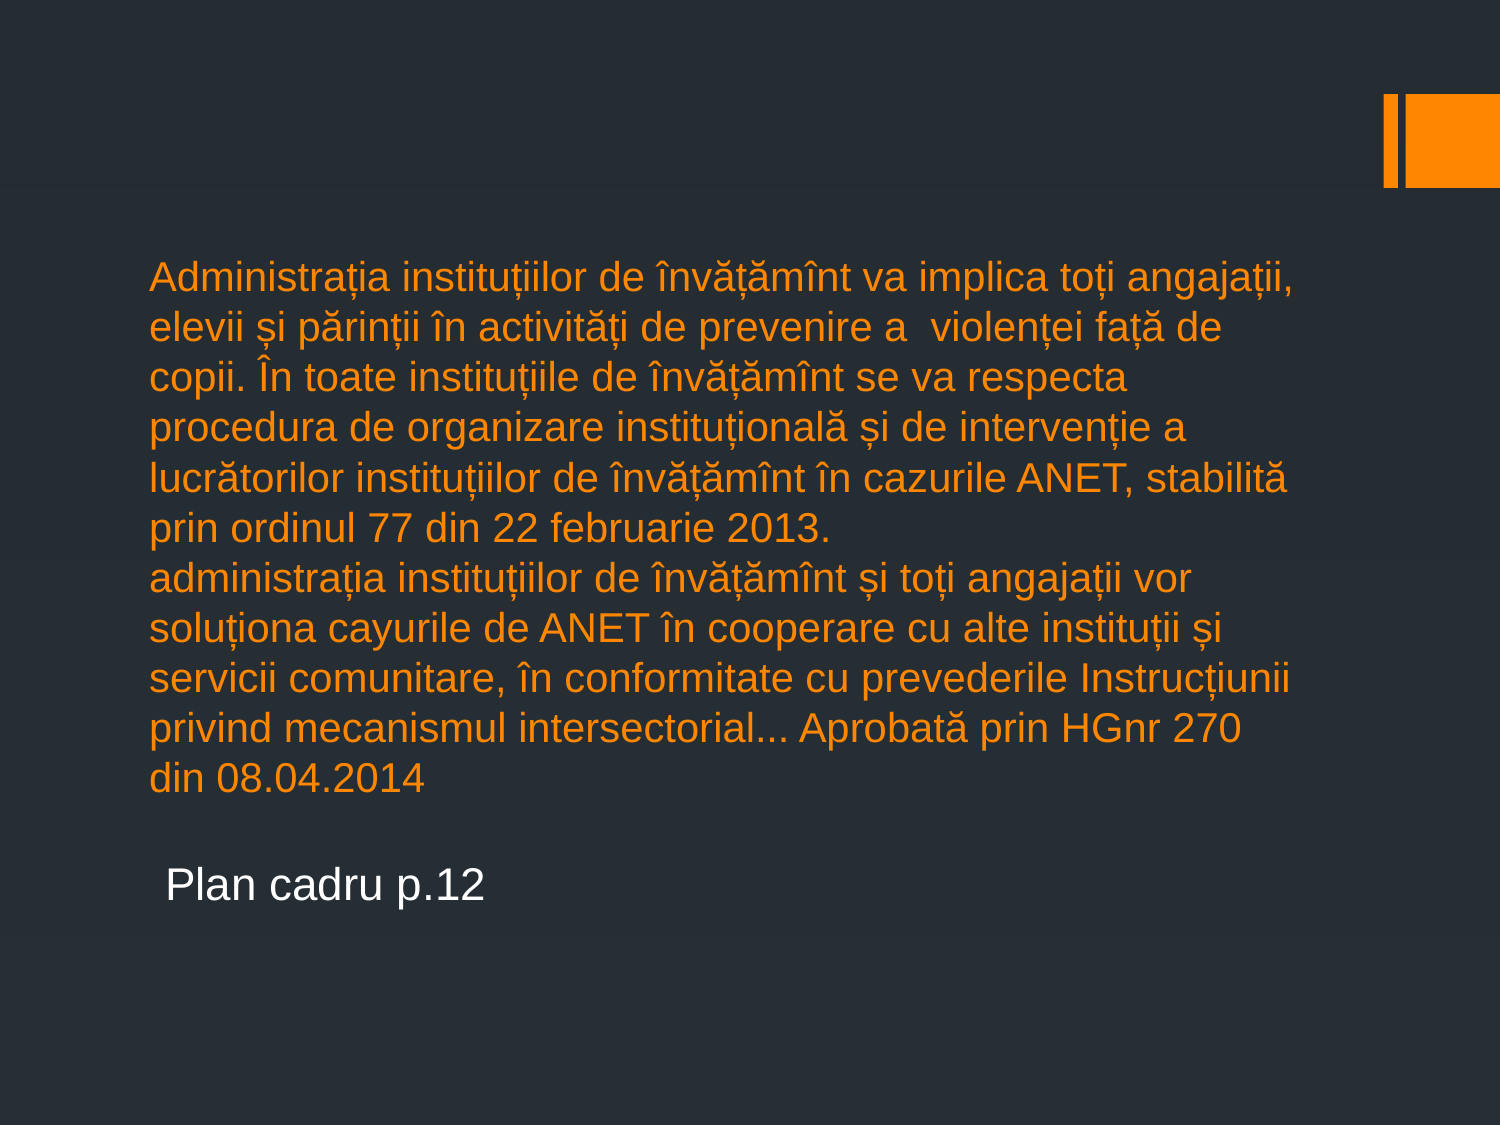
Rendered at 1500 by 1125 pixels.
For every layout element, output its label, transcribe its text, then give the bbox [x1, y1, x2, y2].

title Administrația instituțiilor de învățămînt va implica toți angajații, elevii și părinții în activități de prevenire a violenței față de copii. În toate instituțiile de învățămînt se va respecta procedura de organizare instituțională și de intervenție a lucrătorilor instituțiilor de învățămînt în cazurile ANET, stabilită prin ordinul 77 din 22 februarie 2013. administrația instituțiilor de învățămînt și toți angajații vor soluționa cayurile de ANET în cooperare cu alte instituții și servicii comunitare, în conformitate cu prevederile Instrucțiunii privind mecanismul intersectorial... Aprobată prin HGnr 270 din 08.04.2014 [134, 54, 1312, 808]
subtitle Plan cadru p.12 [150, 847, 1350, 1036]
